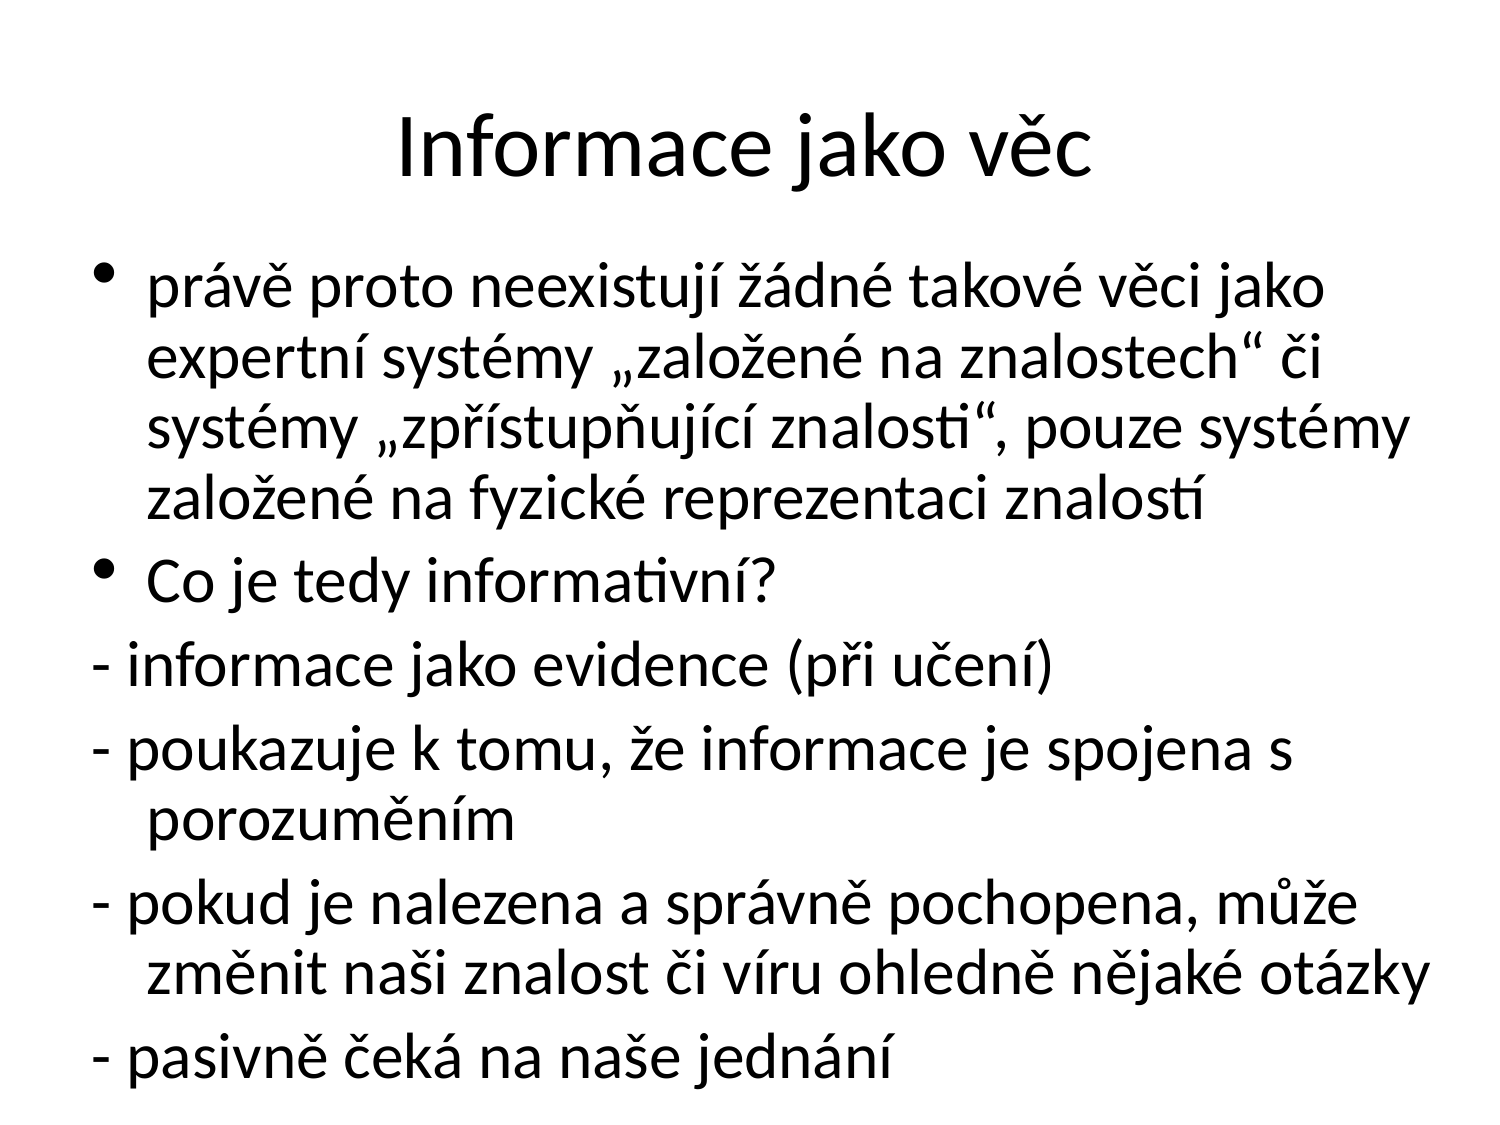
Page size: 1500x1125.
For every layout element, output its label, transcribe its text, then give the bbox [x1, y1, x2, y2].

title Informace jako věc [64, 45, 1425, 234]
list právě proto neexistují žádné takové věci jako expertní systémy „založené na znalostech“ či systémy „zpřístupňující znalosti“, pouze systémy založené na fyzické reprezentaci znalostí Co je tedy informativní? - informace jako evidence (při učení) - poukazuje k tomu, že informace je spojena s porozuměním - pokud je nalezena a správně pochopena, může změnit naši znalost či víru ohledně nějaké otázky - pasivně čeká na naše jednání [76, 243, 1500, 1106]
